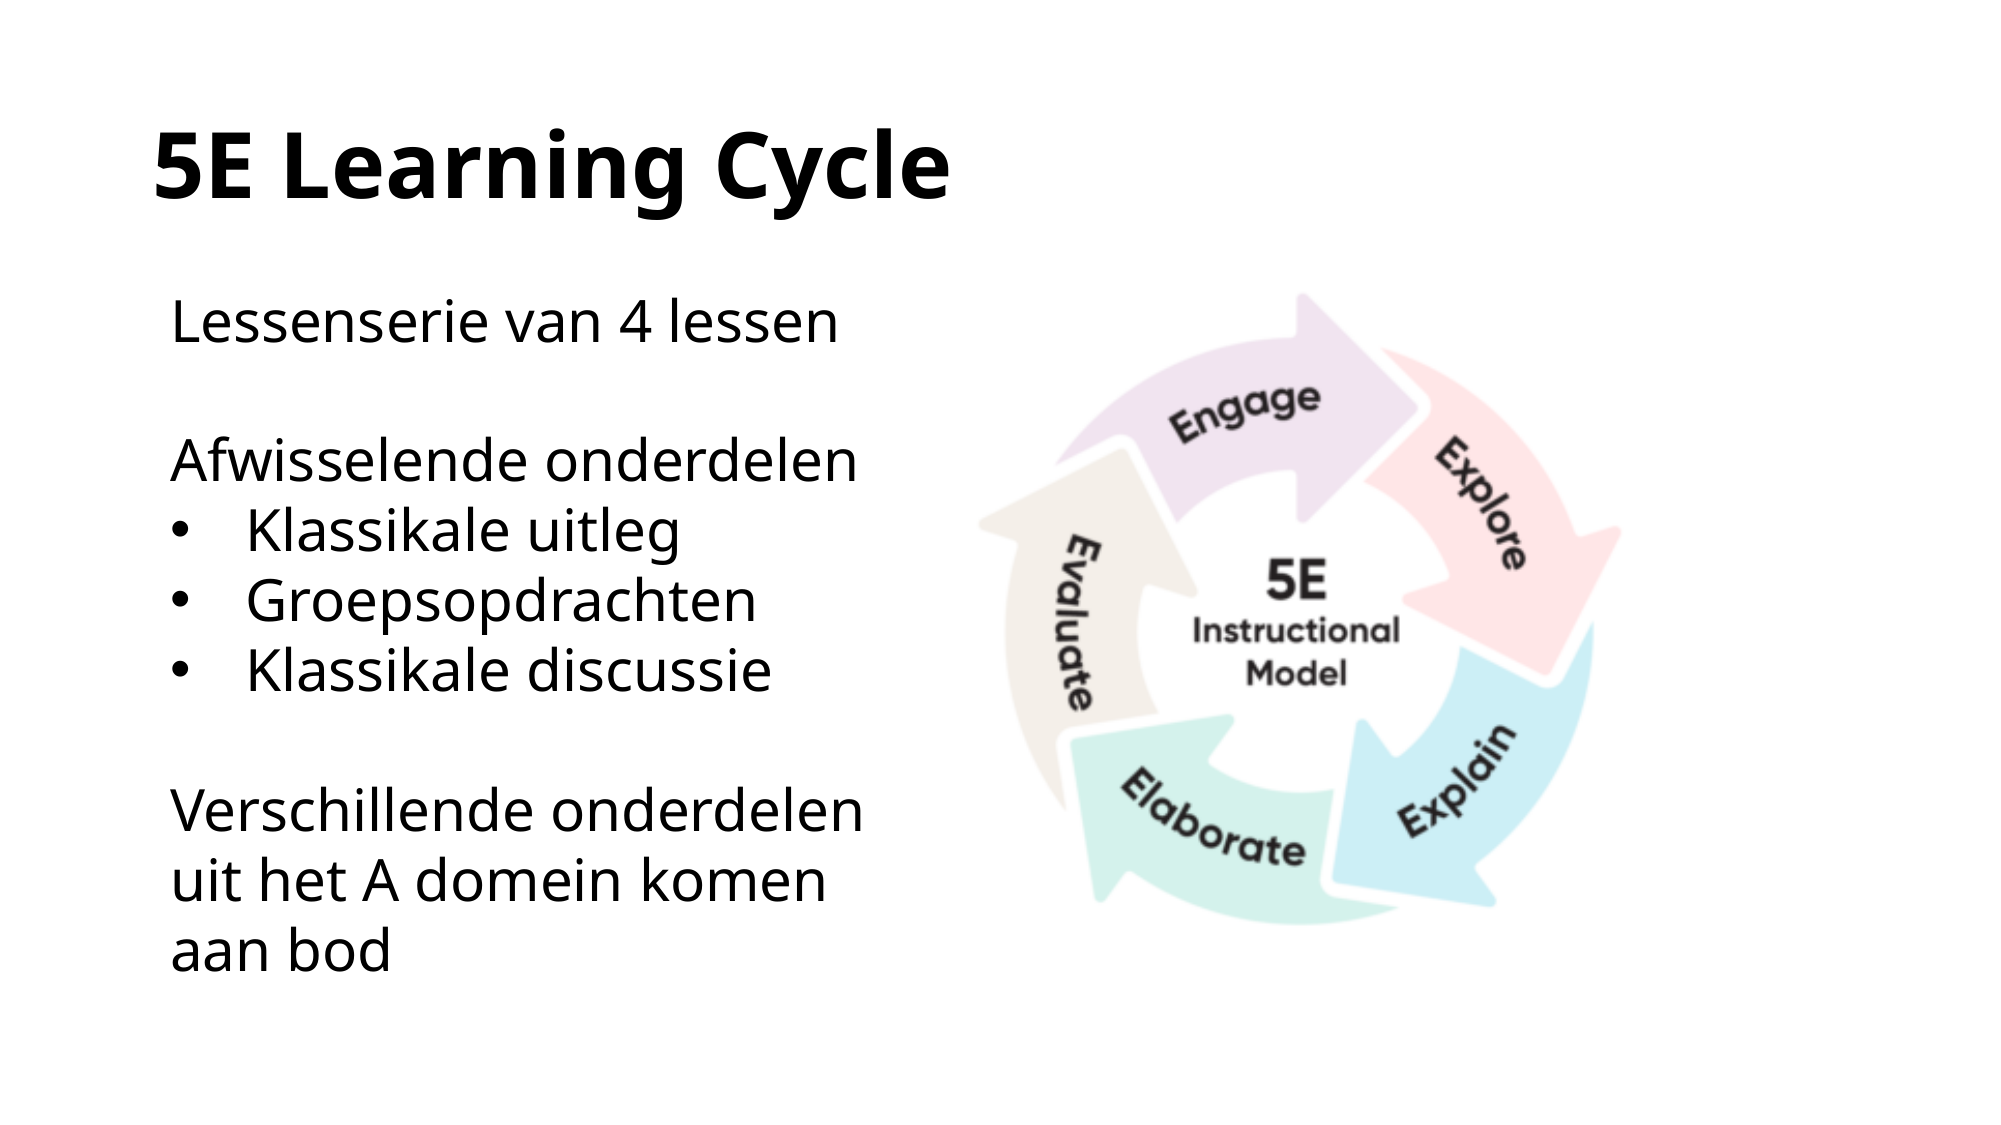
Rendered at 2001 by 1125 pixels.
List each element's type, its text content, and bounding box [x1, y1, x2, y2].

title 5E Learning Cycle [137, 59, 1863, 278]
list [638, 247, 1963, 993]
text_box Lessenserie van 4 lessen Afwisselende onderdelen Klassikale uitleg Groepsopdrachten Klassikale discussie Verschillende onderdelen uit het A domein komen aan bod [154, 276, 943, 1061]
